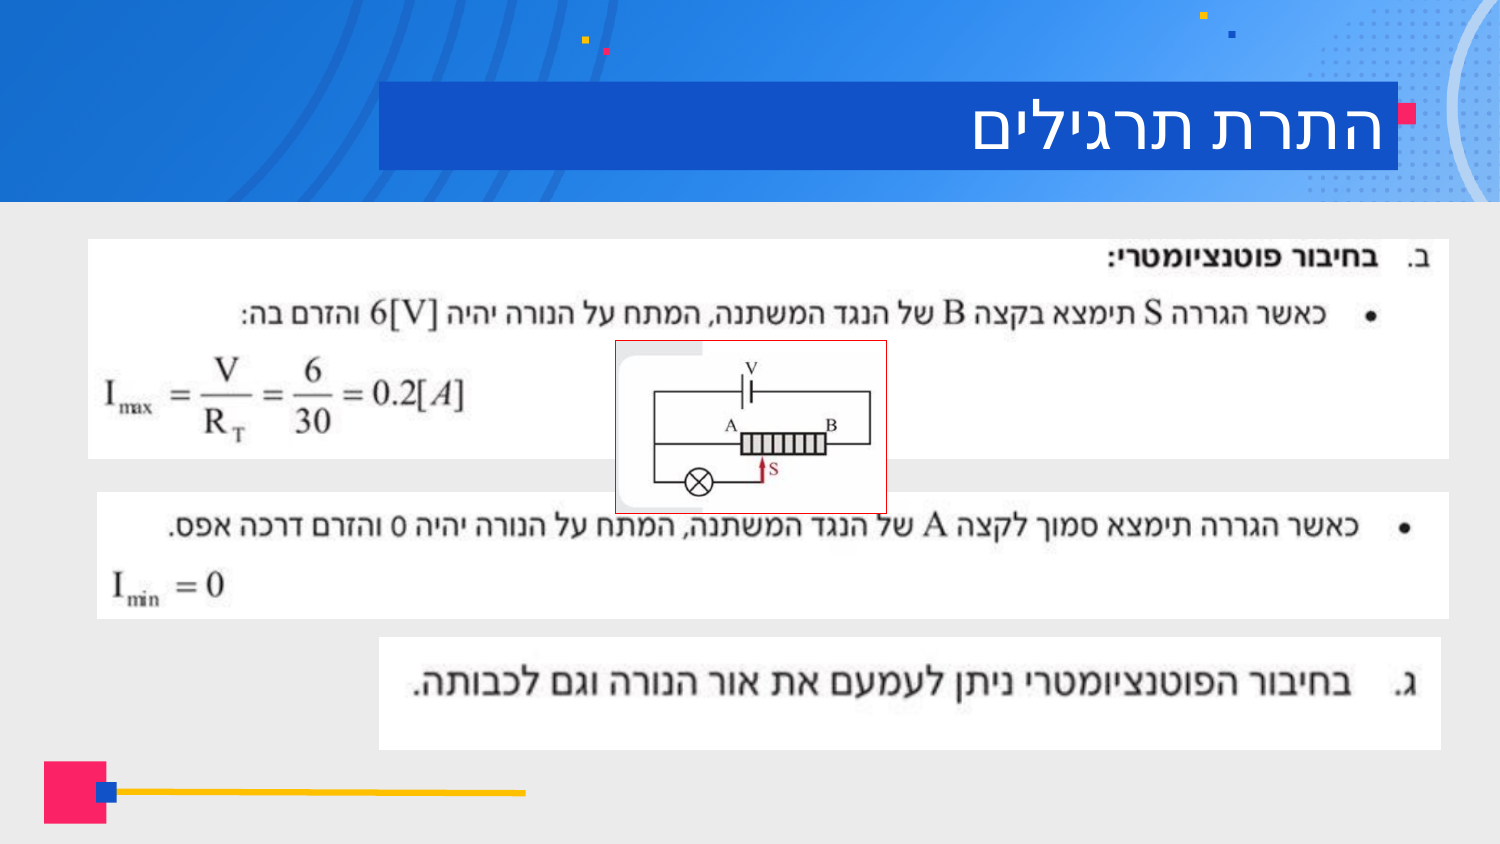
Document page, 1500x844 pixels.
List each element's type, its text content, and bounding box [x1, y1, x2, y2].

picture [378, 636, 1441, 750]
picture [0, 0, 1500, 202]
title התרת תרגילים [379, 81, 1398, 171]
picture [88, 239, 1450, 619]
